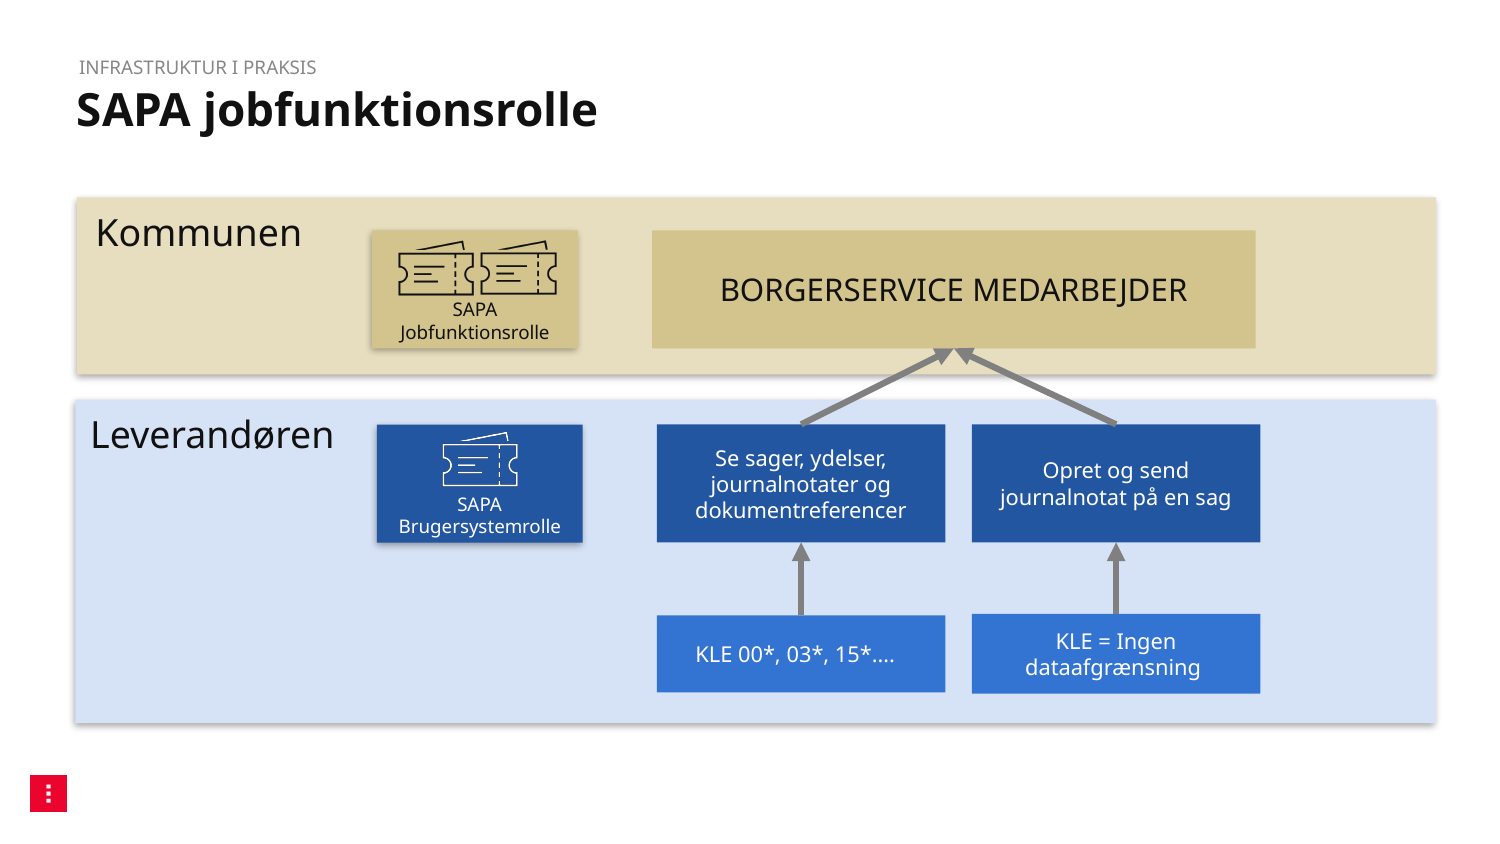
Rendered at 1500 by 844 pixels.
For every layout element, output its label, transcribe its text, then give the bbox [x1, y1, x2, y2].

picture [30, 775, 67, 812]
text_box Se sager, ydelser, journalnotater og dokumentreferencer [655, 422, 947, 544]
list INFRASTRUKTUR I PRAKSIS [76, 55, 750, 80]
text_box [76, 197, 1437, 375]
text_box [800, 348, 951, 425]
picture [391, 223, 563, 312]
text_box SAPA Jobfunktionsrolle [371, 230, 579, 349]
title SAPA jobfunktionsrolle [76, 91, 1424, 198]
text_box Kommunen [80, 201, 194, 315]
text_box [75, 399, 1437, 724]
text_box Leverandøren [75, 403, 188, 517]
text_box Opret og send journalnotat på en sag [970, 422, 1262, 544]
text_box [953, 348, 1117, 425]
text_box BORGERSERVICE MEDARBEJDER [650, 228, 1258, 350]
text_box KLE = Ingen dataafgrænsning [970, 612, 1262, 696]
picture [435, 414, 524, 503]
text_box KLE 00*, 03*, 15*…. [655, 613, 947, 695]
text_box SAPA Brugersystemrolle [376, 424, 583, 543]
